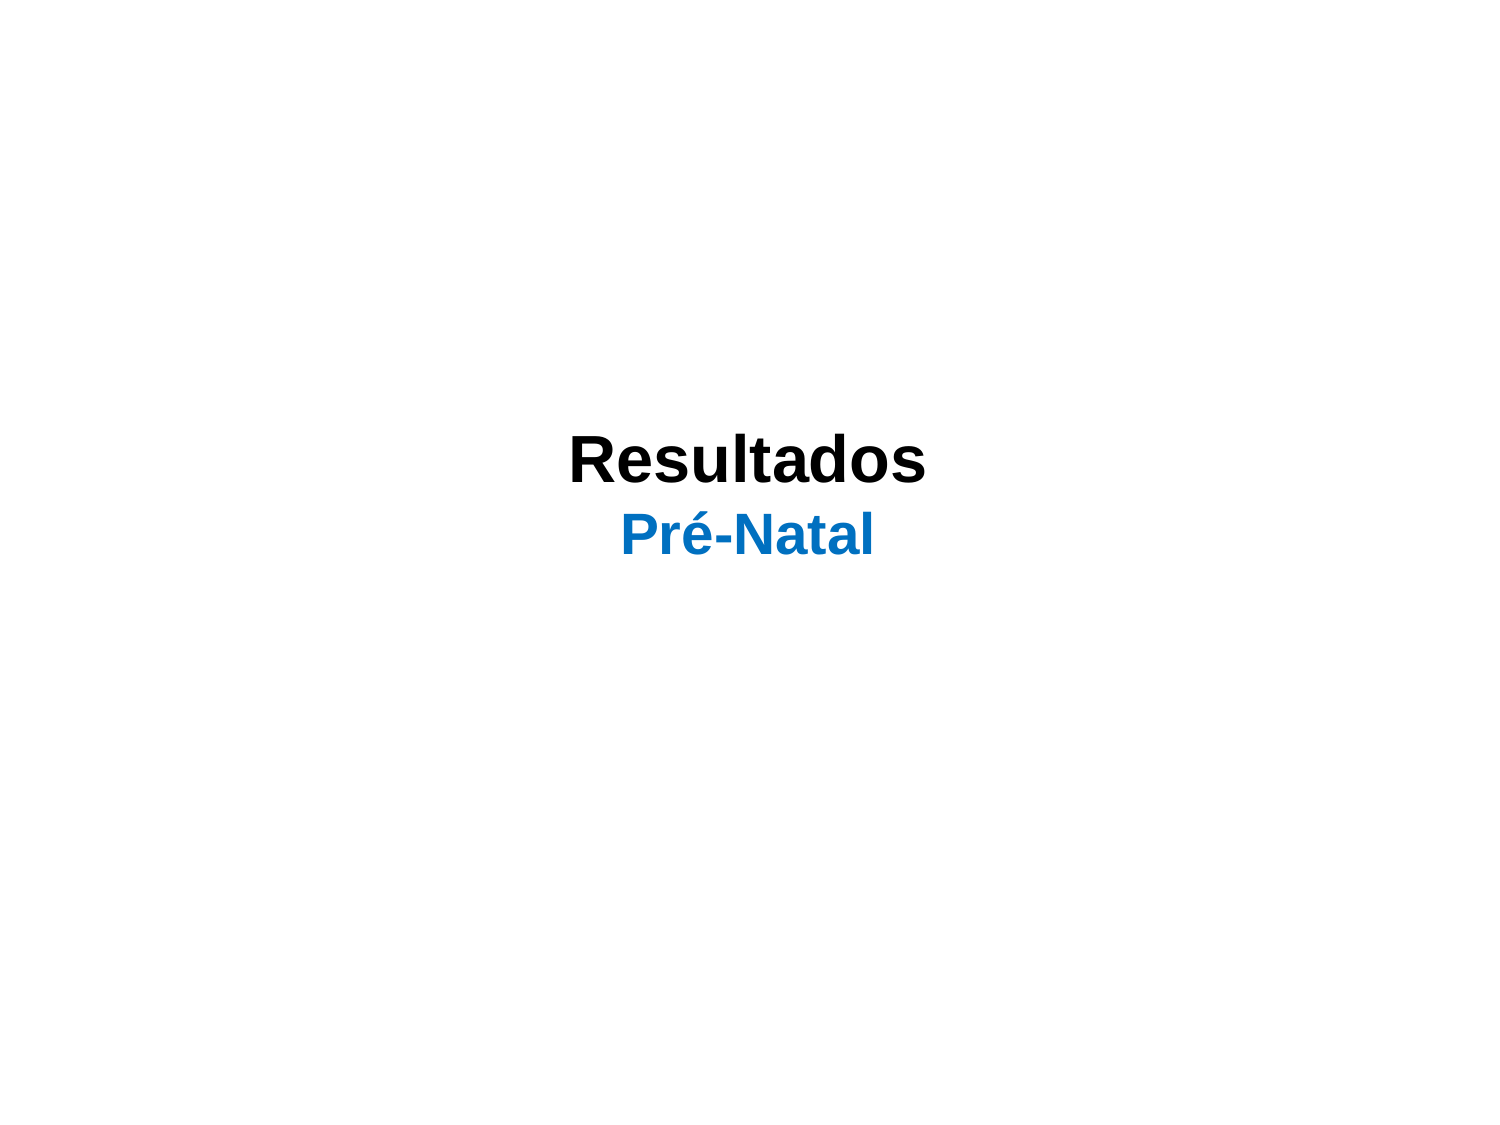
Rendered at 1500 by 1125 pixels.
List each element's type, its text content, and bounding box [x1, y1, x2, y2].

text_box Resultados Pré-Natal [73, 408, 1424, 598]
